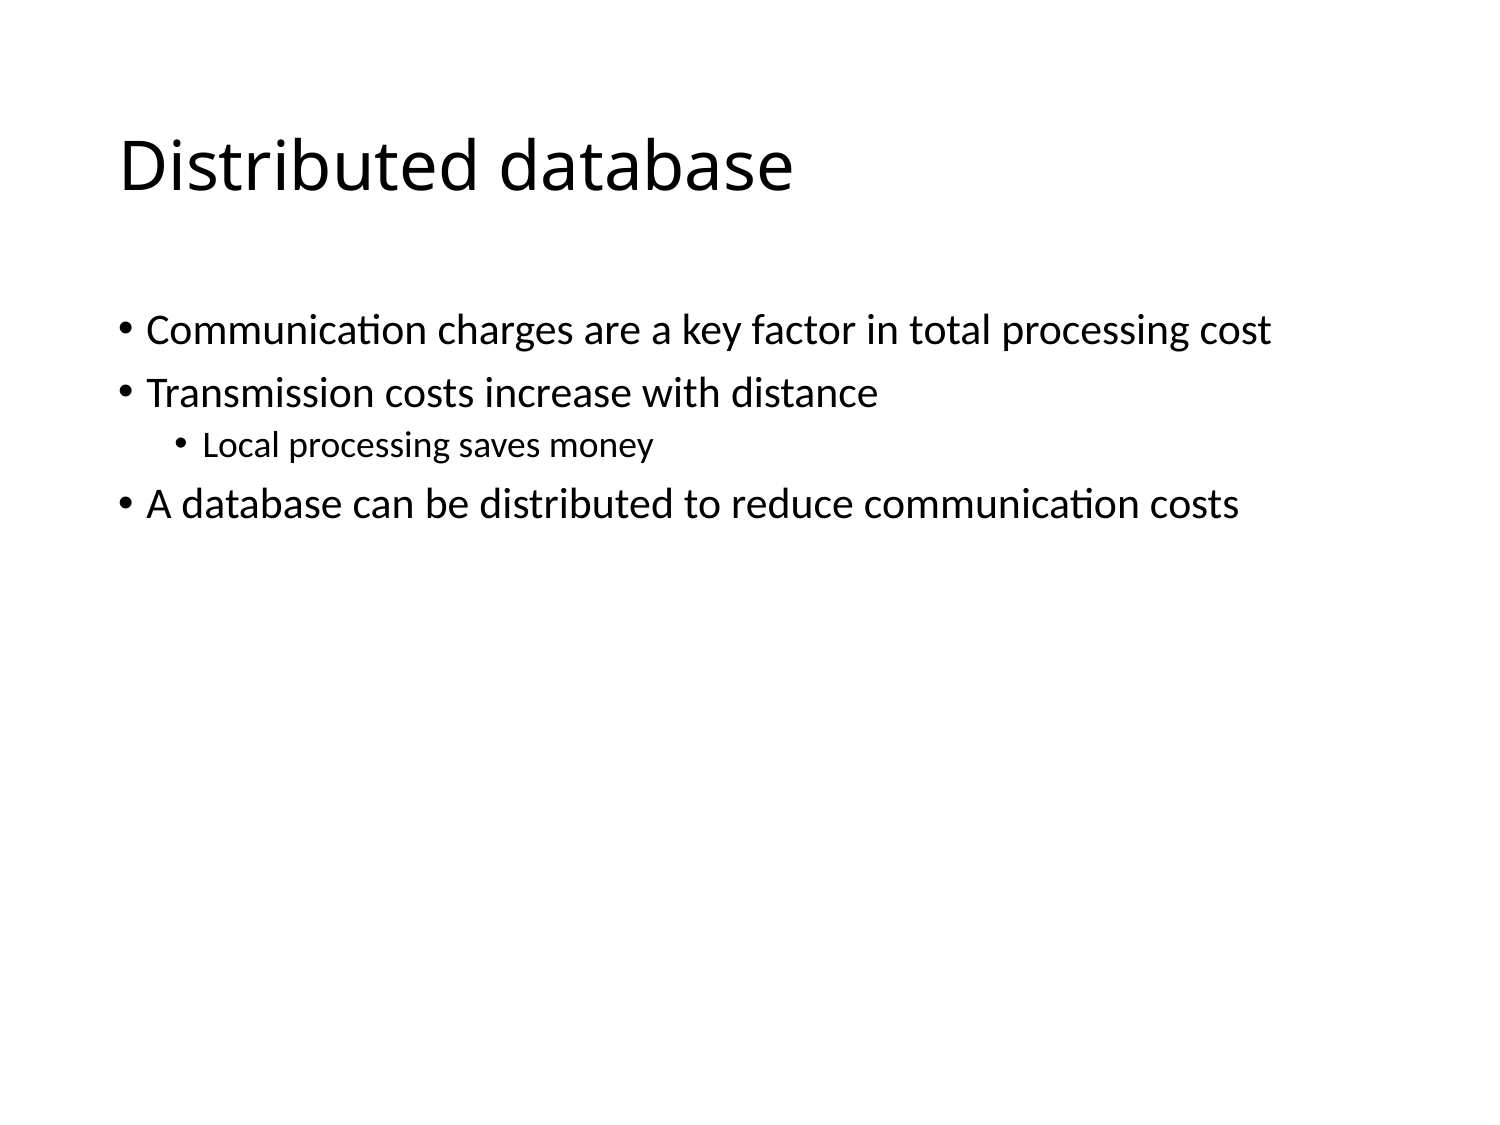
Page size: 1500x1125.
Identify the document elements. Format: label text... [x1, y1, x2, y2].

title Distributed database [103, 59, 1397, 278]
list Communication charges are a key factor in total processing cost Transmission costs increase with distance Local processing saves money A database can be distributed to reduce communication costs [103, 299, 1397, 1014]
